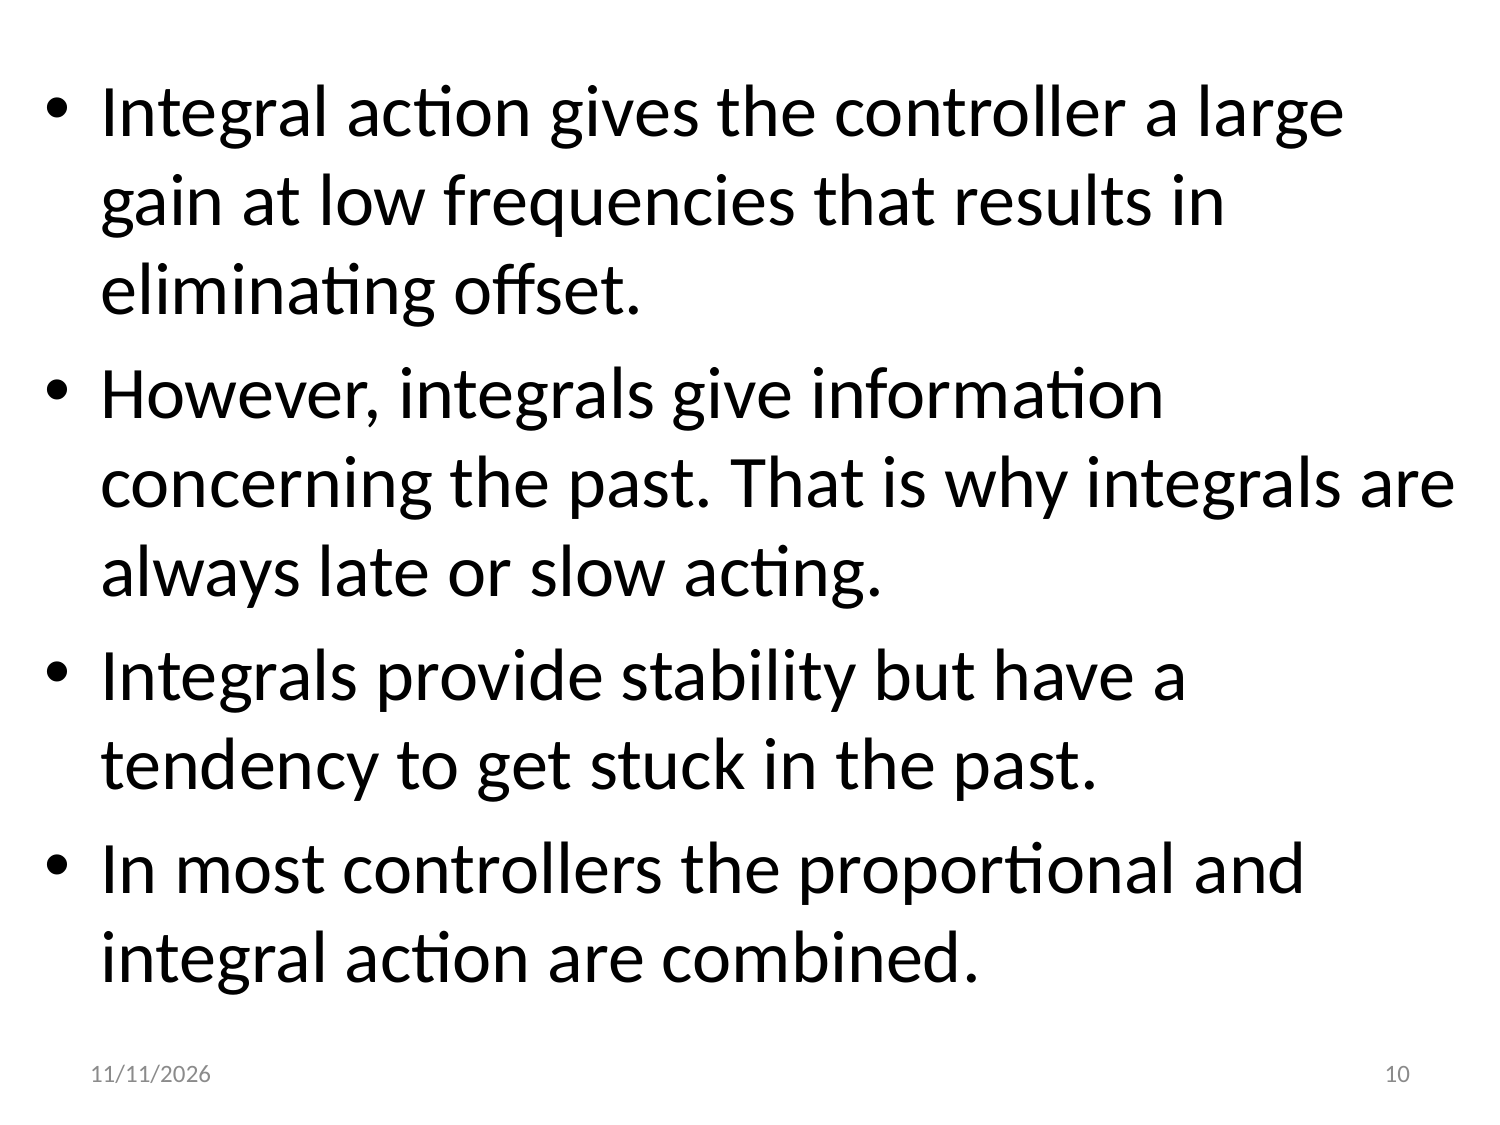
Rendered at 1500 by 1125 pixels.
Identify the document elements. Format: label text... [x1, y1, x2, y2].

slide_number 31-Mar-18 [75, 1042, 425, 1103]
list Integral action gives the controller a large gain at low frequencies that results in eliminating offset. However, integrals give information concerning the past. That is why integrals are always late or slow acting. Integrals provide stability but have a tendency to get stuck in the past. In most controllers the proportional and integral action are combined. [29, 54, 1477, 1005]
slide_number 10 [1074, 1042, 1425, 1103]
